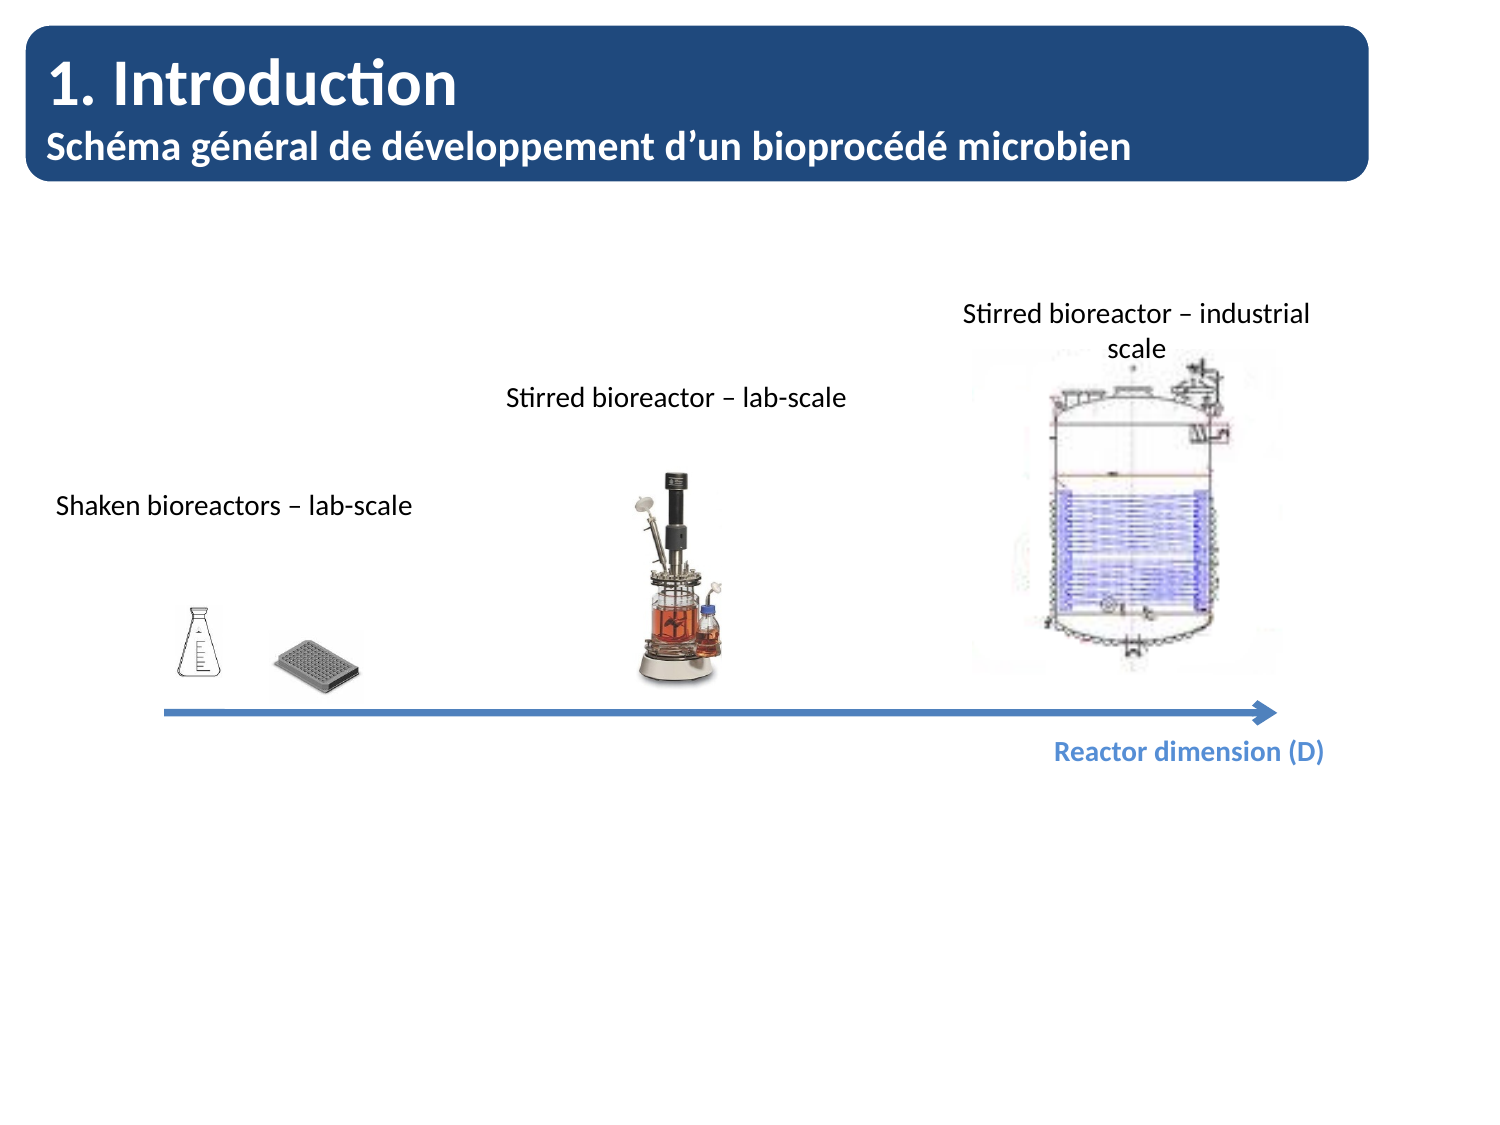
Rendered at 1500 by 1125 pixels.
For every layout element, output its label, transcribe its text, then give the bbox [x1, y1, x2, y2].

text_box Stirred bioreactor – lab-scale [480, 370, 879, 421]
text_box 1. Introduction Schéma général de développement d’un bioprocédé microbien [23, 23, 1372, 184]
picture [269, 630, 364, 704]
picture [972, 349, 1298, 690]
picture [175, 604, 223, 678]
text_box Reactor dimension (D) [1007, 724, 1372, 775]
text_box Stirred bioreactor – industrial scale [937, 287, 1336, 372]
picture [632, 466, 722, 690]
text_box Shaken bioreactors – lab-scale [35, 478, 434, 529]
